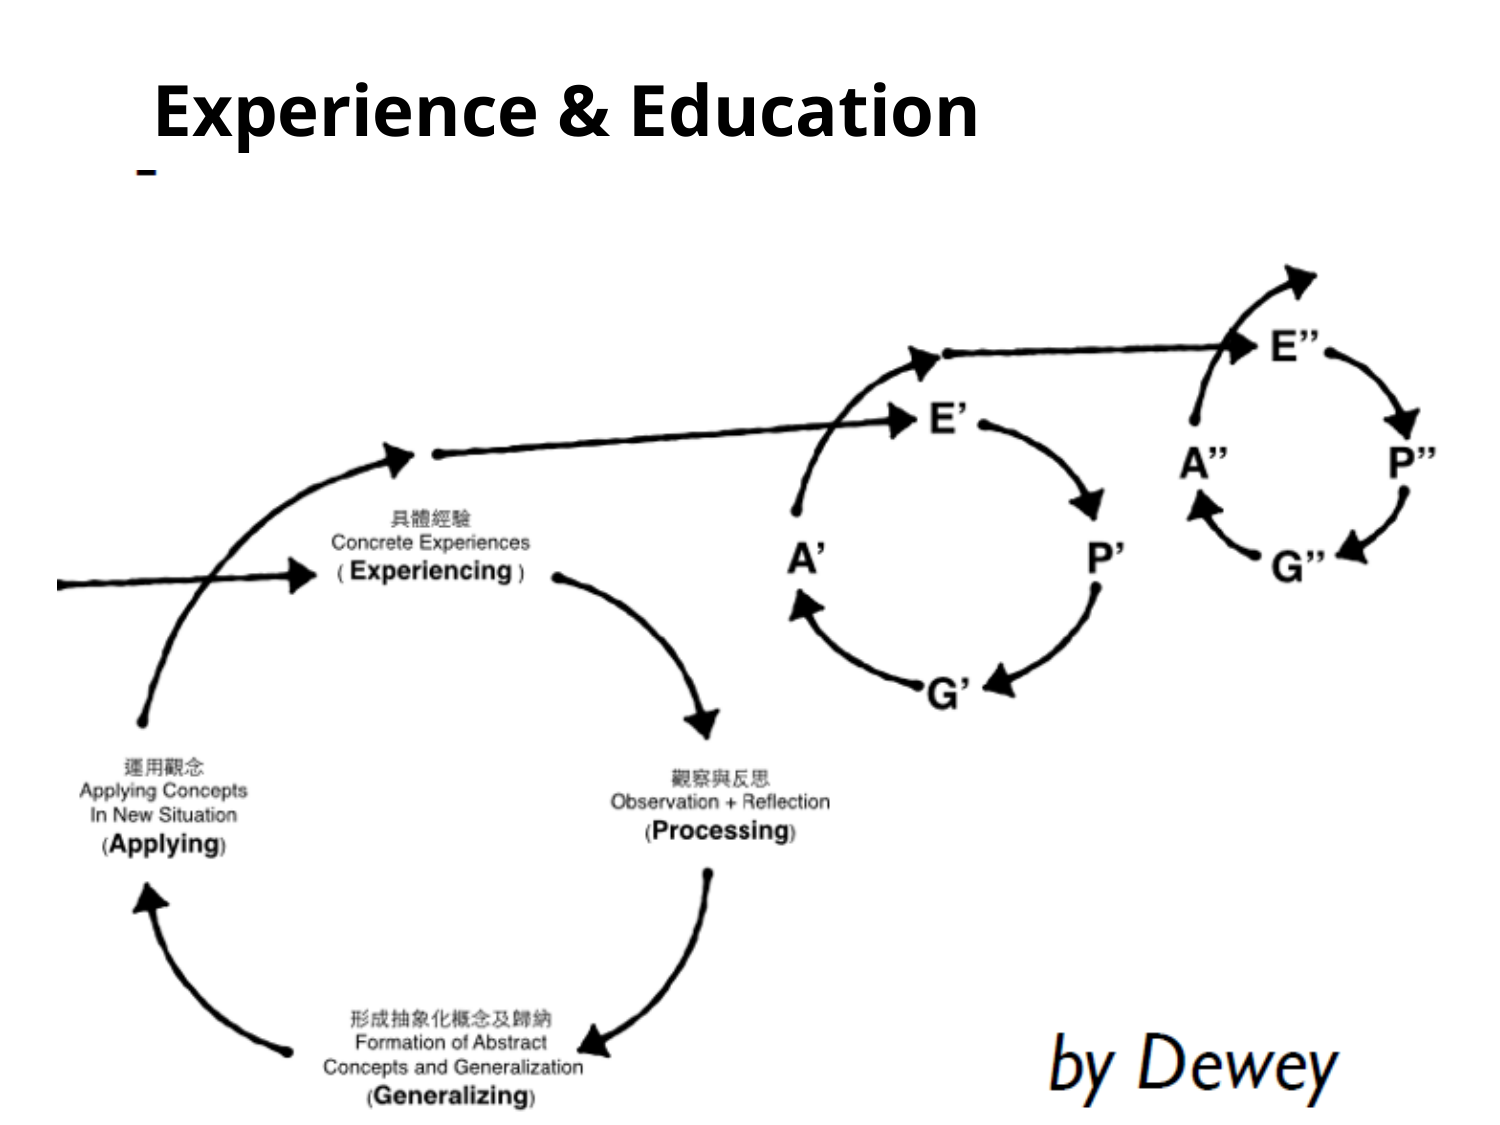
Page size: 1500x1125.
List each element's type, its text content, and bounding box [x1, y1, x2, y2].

text_box Experience & Education [10, 0, 1440, 160]
picture [57, 170, 1440, 1125]
